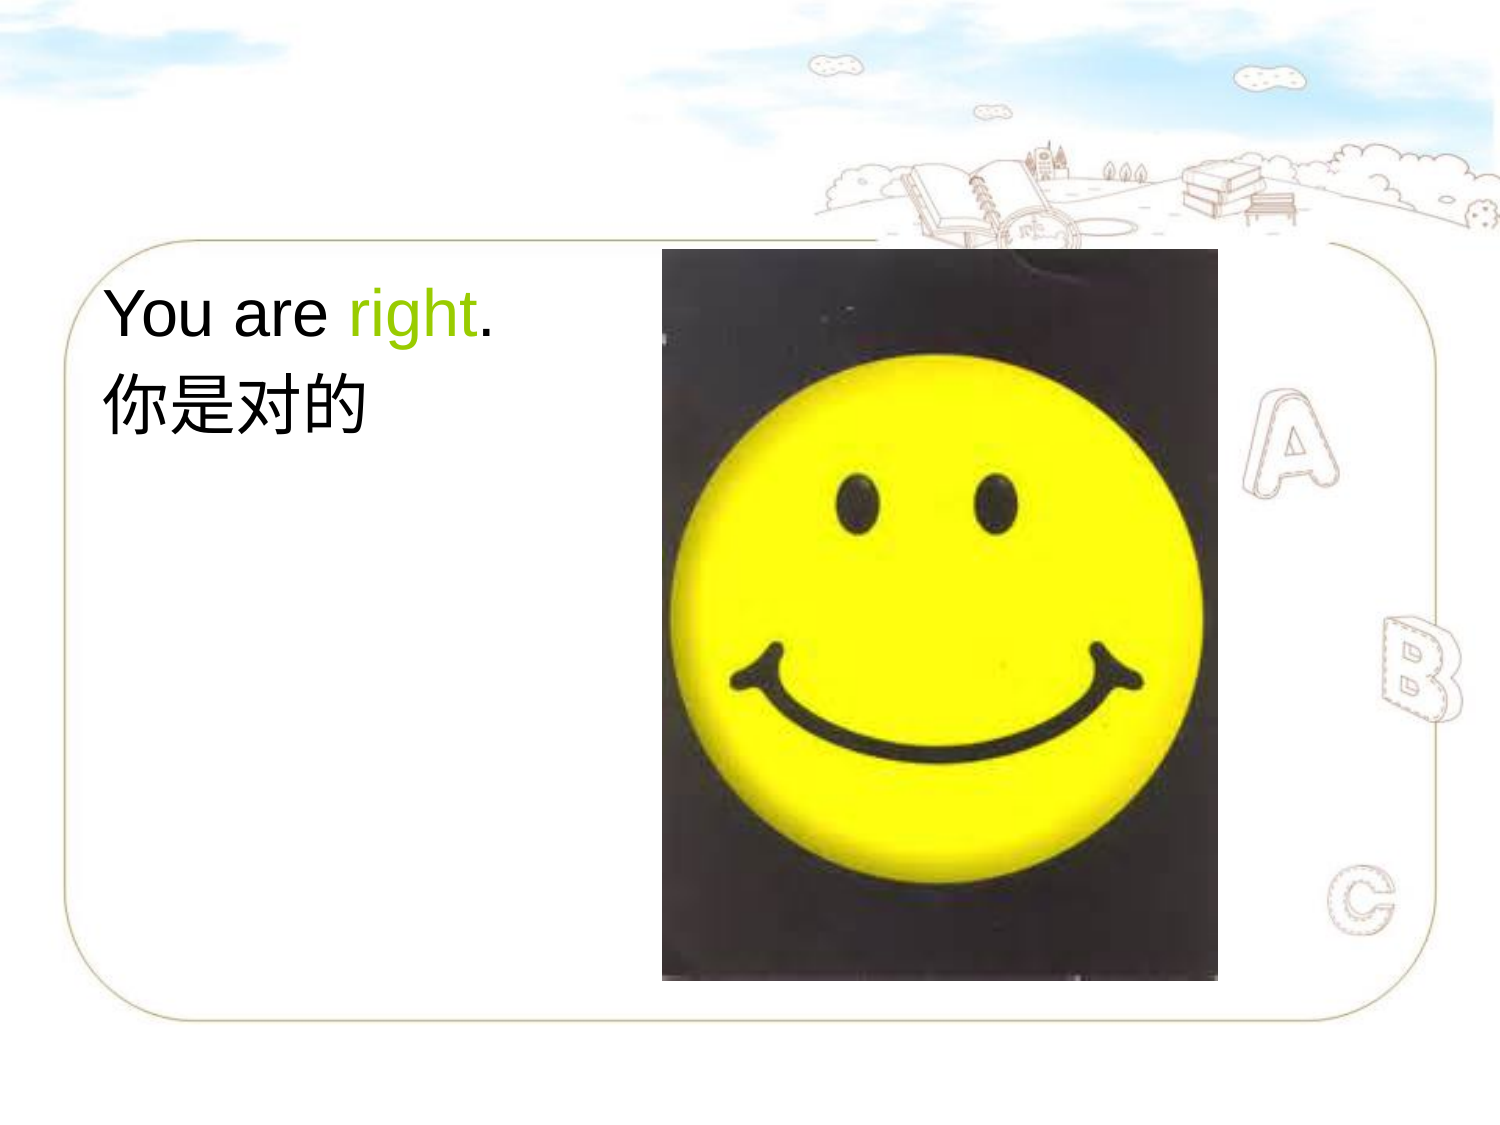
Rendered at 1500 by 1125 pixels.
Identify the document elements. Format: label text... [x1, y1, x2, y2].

title [75, 75, 1425, 233]
list You are right. 你是对的 [87, 262, 1388, 1005]
picture [0, 0, 1500, 1125]
